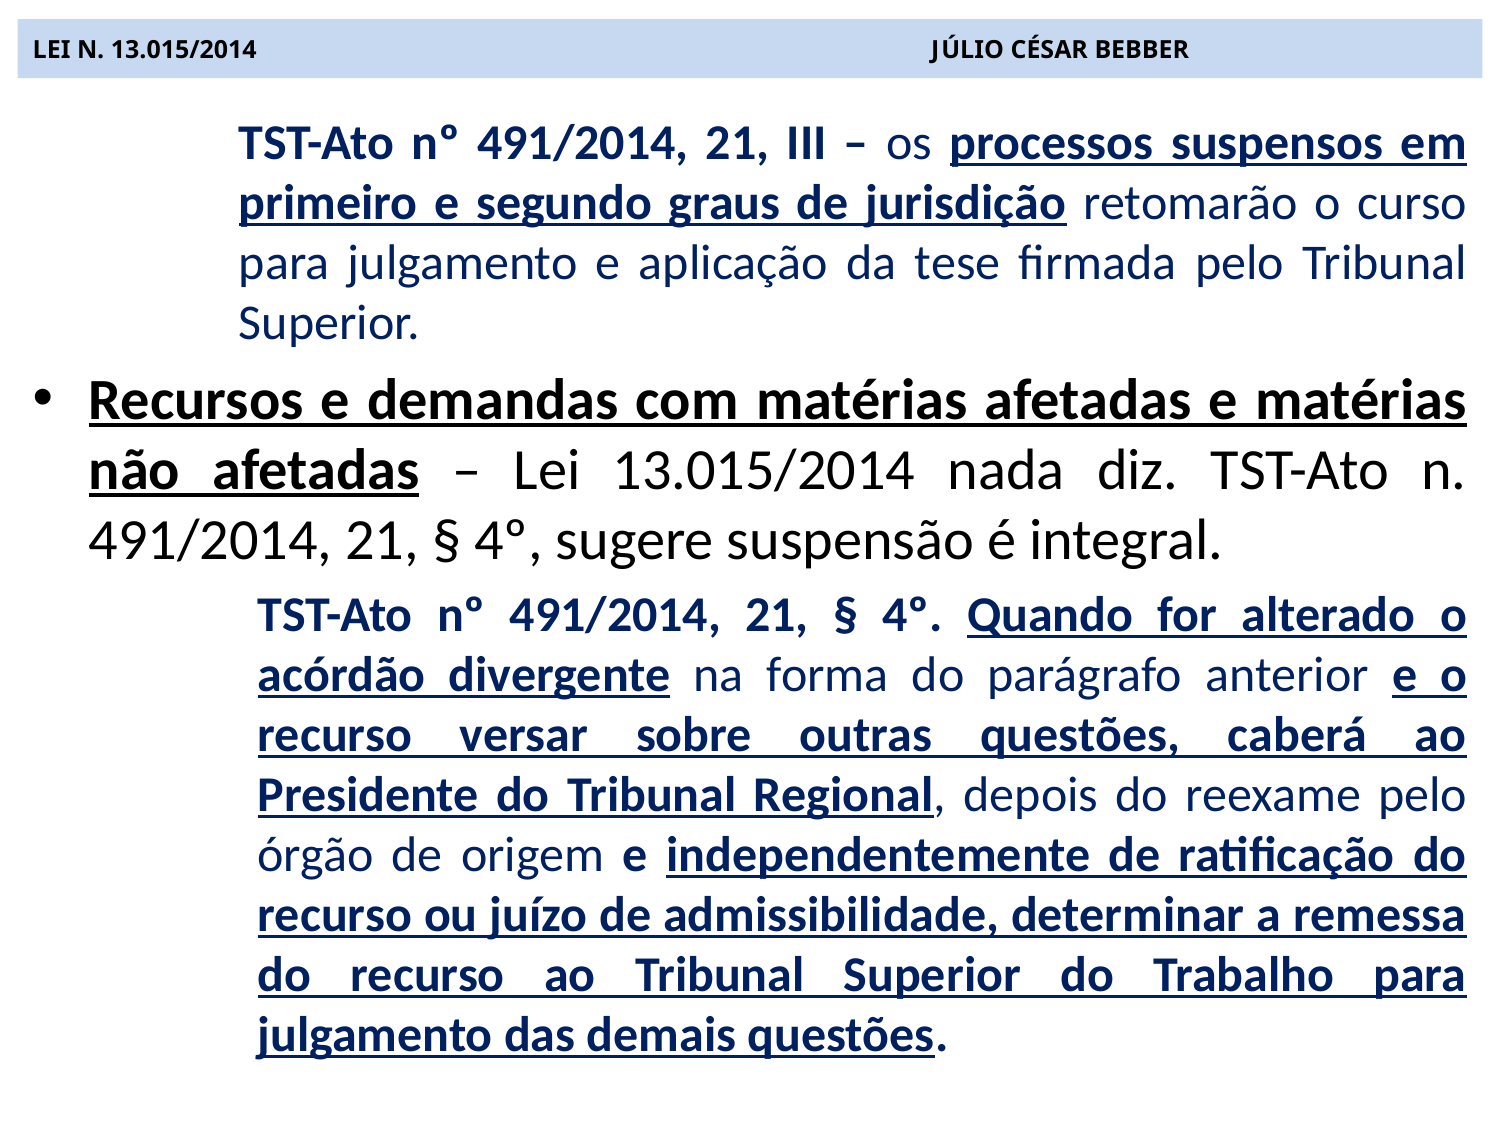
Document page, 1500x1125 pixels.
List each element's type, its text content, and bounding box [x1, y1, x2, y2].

list TST-Ato nº 491/2014, 21, III – os processos suspensos em primeiro e segundo graus de jurisdição retomarão o curso para julgamento e aplicação da tese firmada pelo Tribunal Superior. Recursos e demandas com matérias afetadas e matérias não afetadas – Lei 13.015/2014 nada diz. TST-Ato n. 491/2014, 21, § 4º, sugere suspensão é integral. TST-Ato nº 491/2014, 21, § 4º. Quando for alterado o acórdão divergente na forma do parágrafo anterior e o recurso versar sobre outras questões, caberá ao Presidente do Tribunal Regional, depois do reexame pelo órgão de origem e independentemente de ratificação do recurso ou juízo de admissibilidade, determinar a remessa do recurso ao Tribunal Superior do Trabalho para julgamento das demais questões. [17, 101, 1483, 1094]
title LEI N. 13.015/2014 JÚLIO CÉSAR BEBBER [17, 19, 1483, 79]
